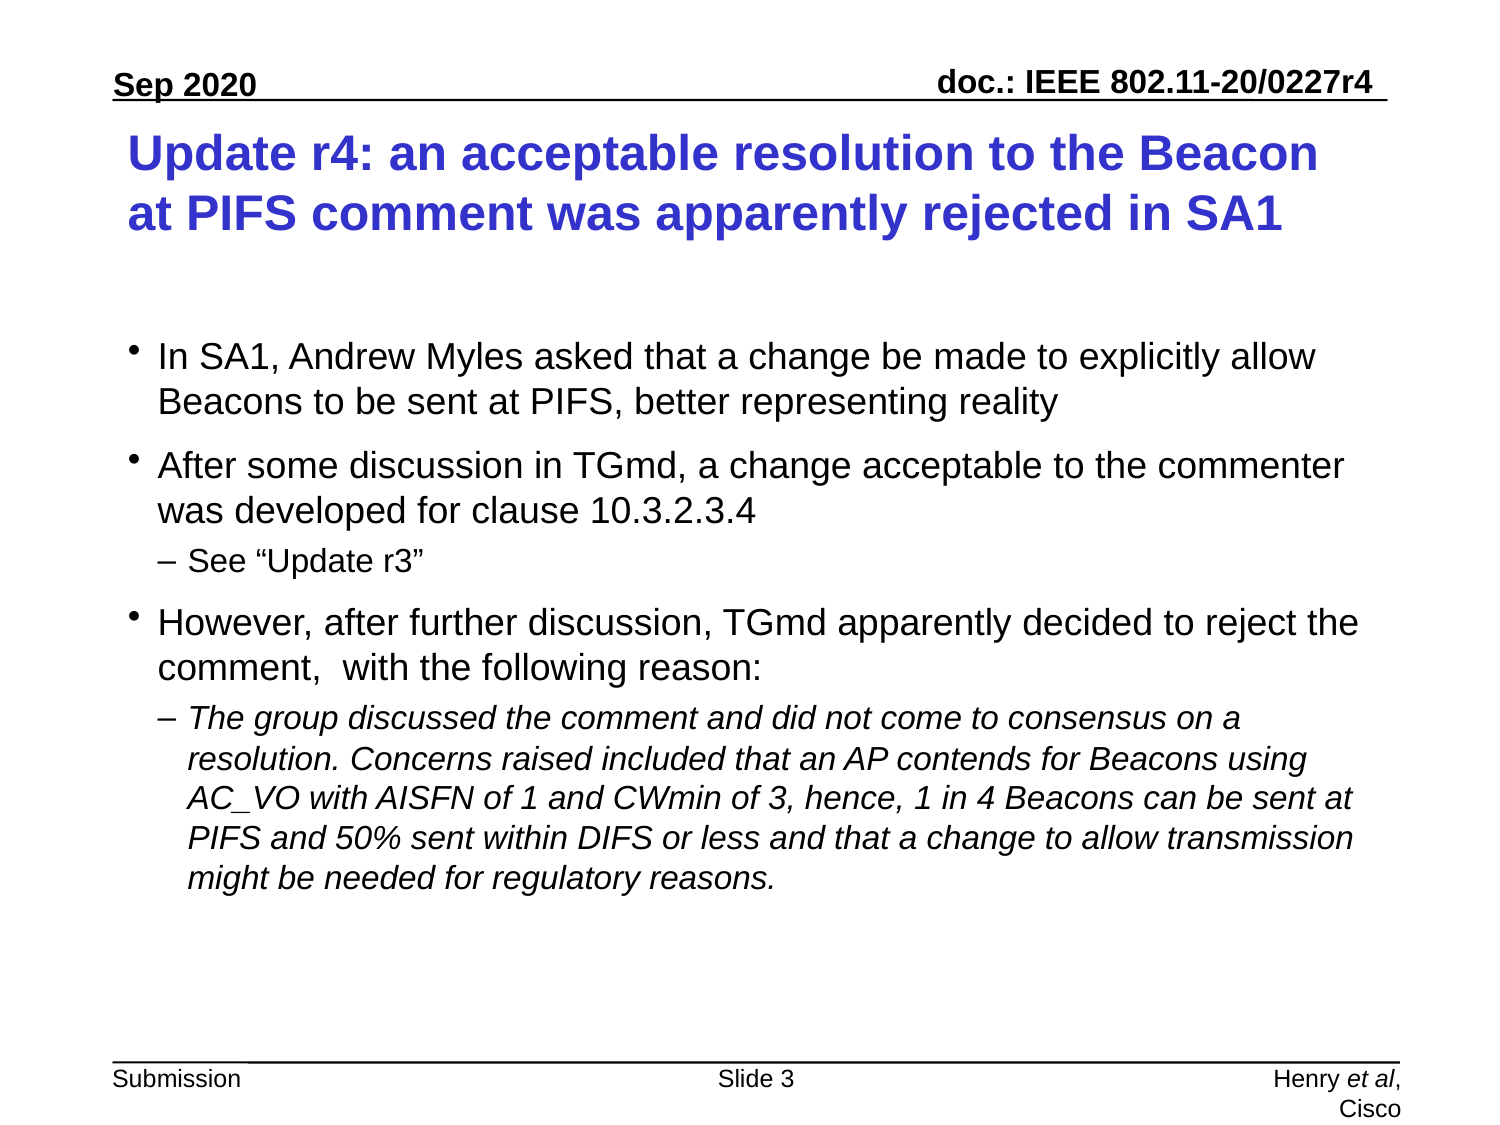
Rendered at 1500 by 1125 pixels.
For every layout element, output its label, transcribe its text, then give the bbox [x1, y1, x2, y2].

title Update r4: an acceptable resolution to the Beacon at PIFS comment was apparently rejected in SA1 [112, 112, 1388, 288]
list In SA1, Andrew Myles asked that a change be made to explicitly allow Beacons to be sent at PIFS, better representing reality After some discussion in TGmd, a change acceptable to the commenter was developed for clause 10.3.2.3.4 See “Update r3” However, after further discussion, TGmd apparently decided to reject the comment, with the following reason: The group discussed the comment and did not come to consensus on a resolution. Concerns raised included that an AP contends for Beacons using AC_VO with AISFN of 1 and CWmin of 3, hence, 1 in 4 Beacons can be sent at PIFS and 50% sent within DIFS or less and that a change to allow transmission might be needed for regulatory reasons. [112, 324, 1388, 1000]
slide_number Slide 3 [709, 1061, 803, 1093]
footer Henry et al, Cisco [1258, 1061, 1402, 1093]
